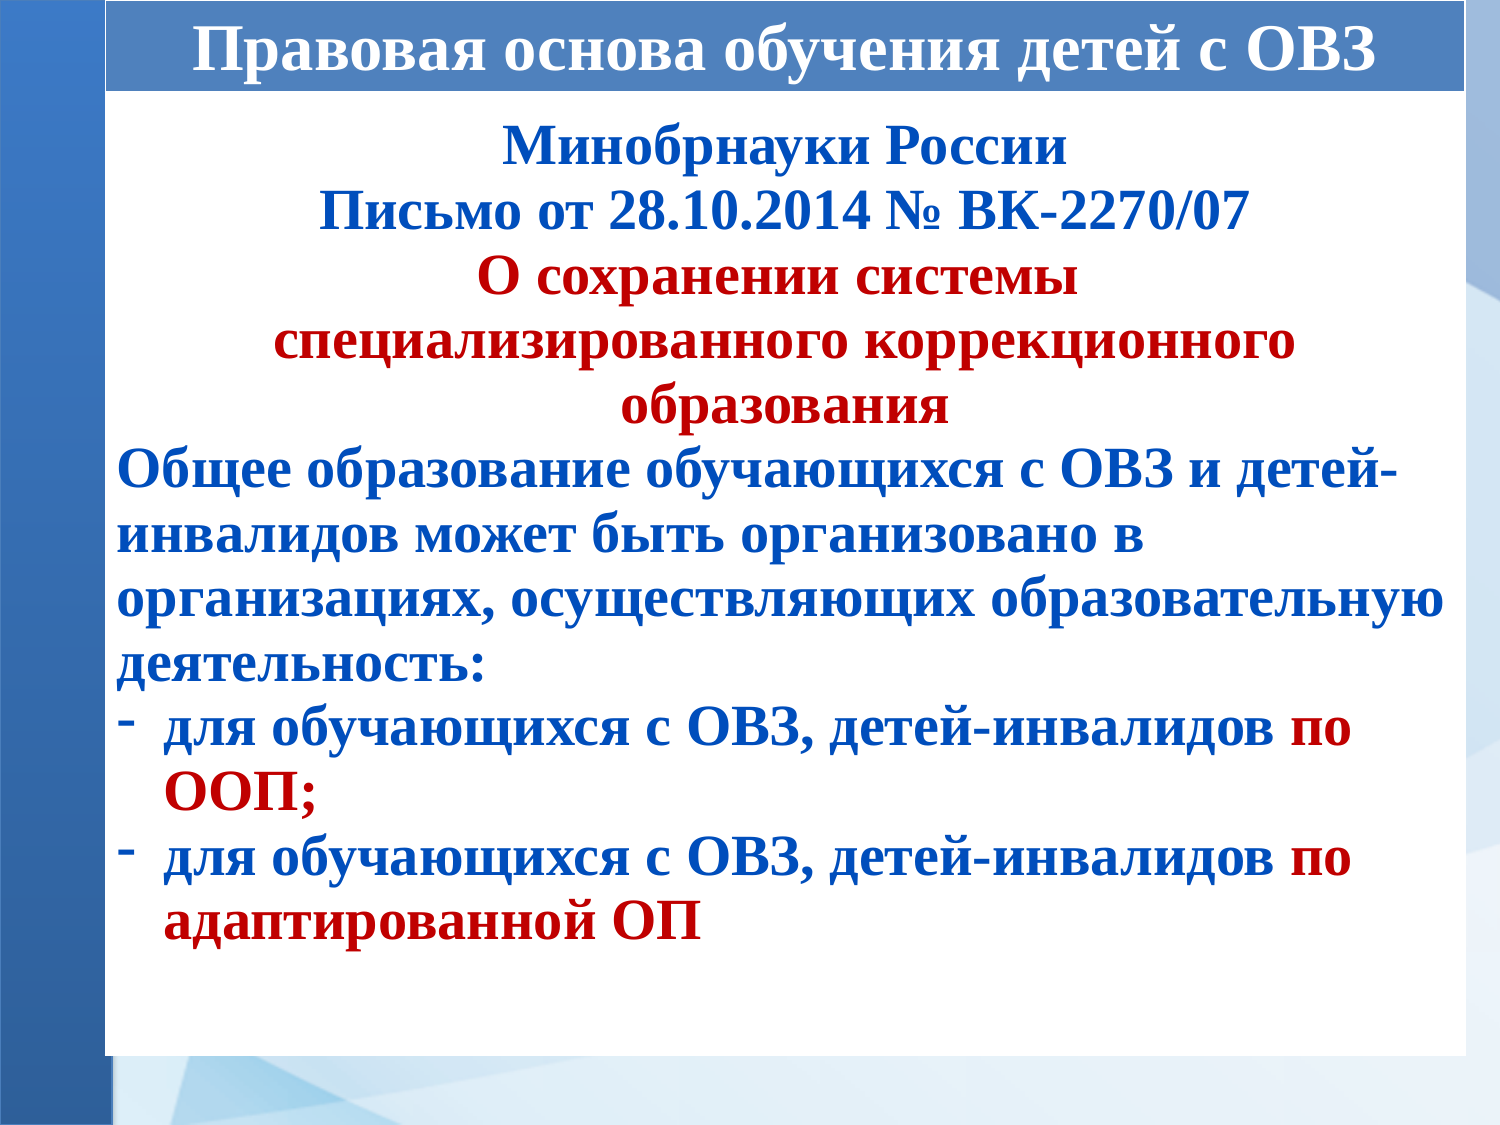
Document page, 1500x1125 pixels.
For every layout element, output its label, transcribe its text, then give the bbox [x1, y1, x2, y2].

table_cell Минобрнауки России Письмо от 28.10.2014 № ВК-2270/07 О сохранении системы специализированного коррекционного образования Общее образование обучающихся с ОВЗ и детей-инвалидов может быть организовано в организациях, осуществляющих образовательную деятельность: для обучающихся с ОВЗ, детей-инвалидов по ООП; для обучающихся с ОВЗ, детей-инвалидов по адаптированной ОП [106, 96, 1464, 1054]
picture [113, 0, 1500, 1125]
table_header Правовая основа обучения детей с ОВЗ [106, 1, 1464, 91]
text_box [0, 0, 113, 1125]
